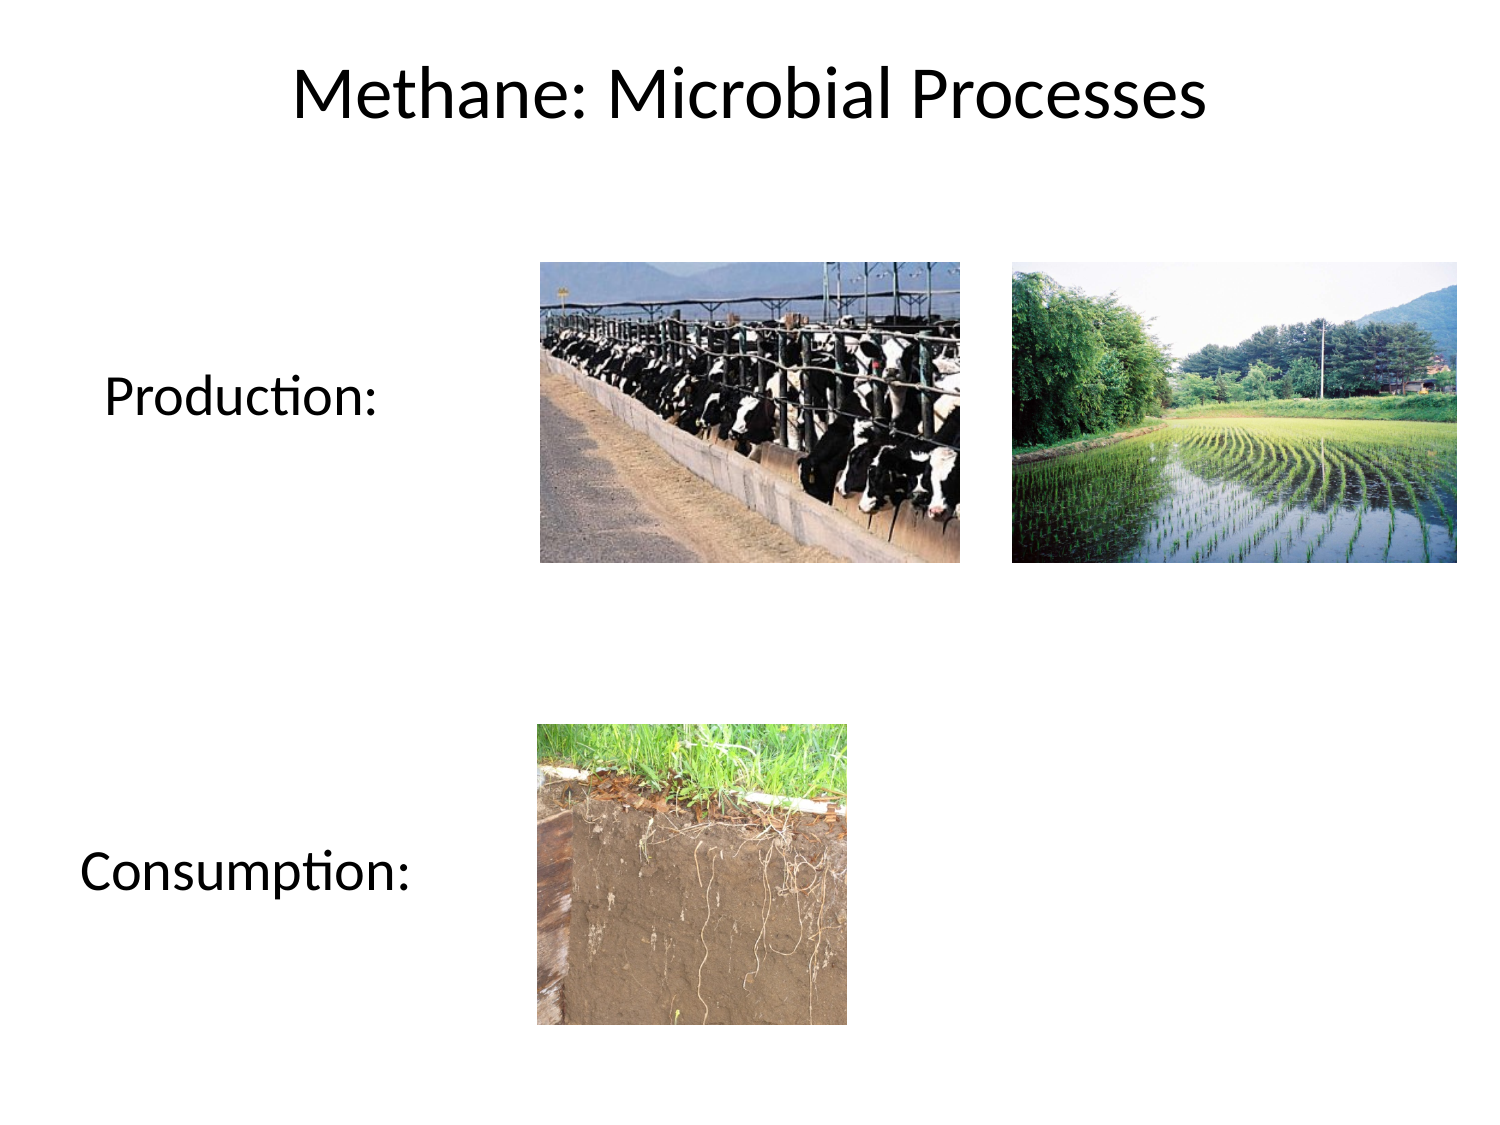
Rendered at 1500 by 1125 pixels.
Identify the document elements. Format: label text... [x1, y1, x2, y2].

text_box Consumption: [65, 825, 427, 910]
picture [1012, 262, 1458, 563]
picture [539, 262, 961, 563]
title Methane: Microbial Processes [0, 37, 1500, 134]
text_box Production: [89, 350, 395, 435]
picture [537, 724, 848, 1026]
